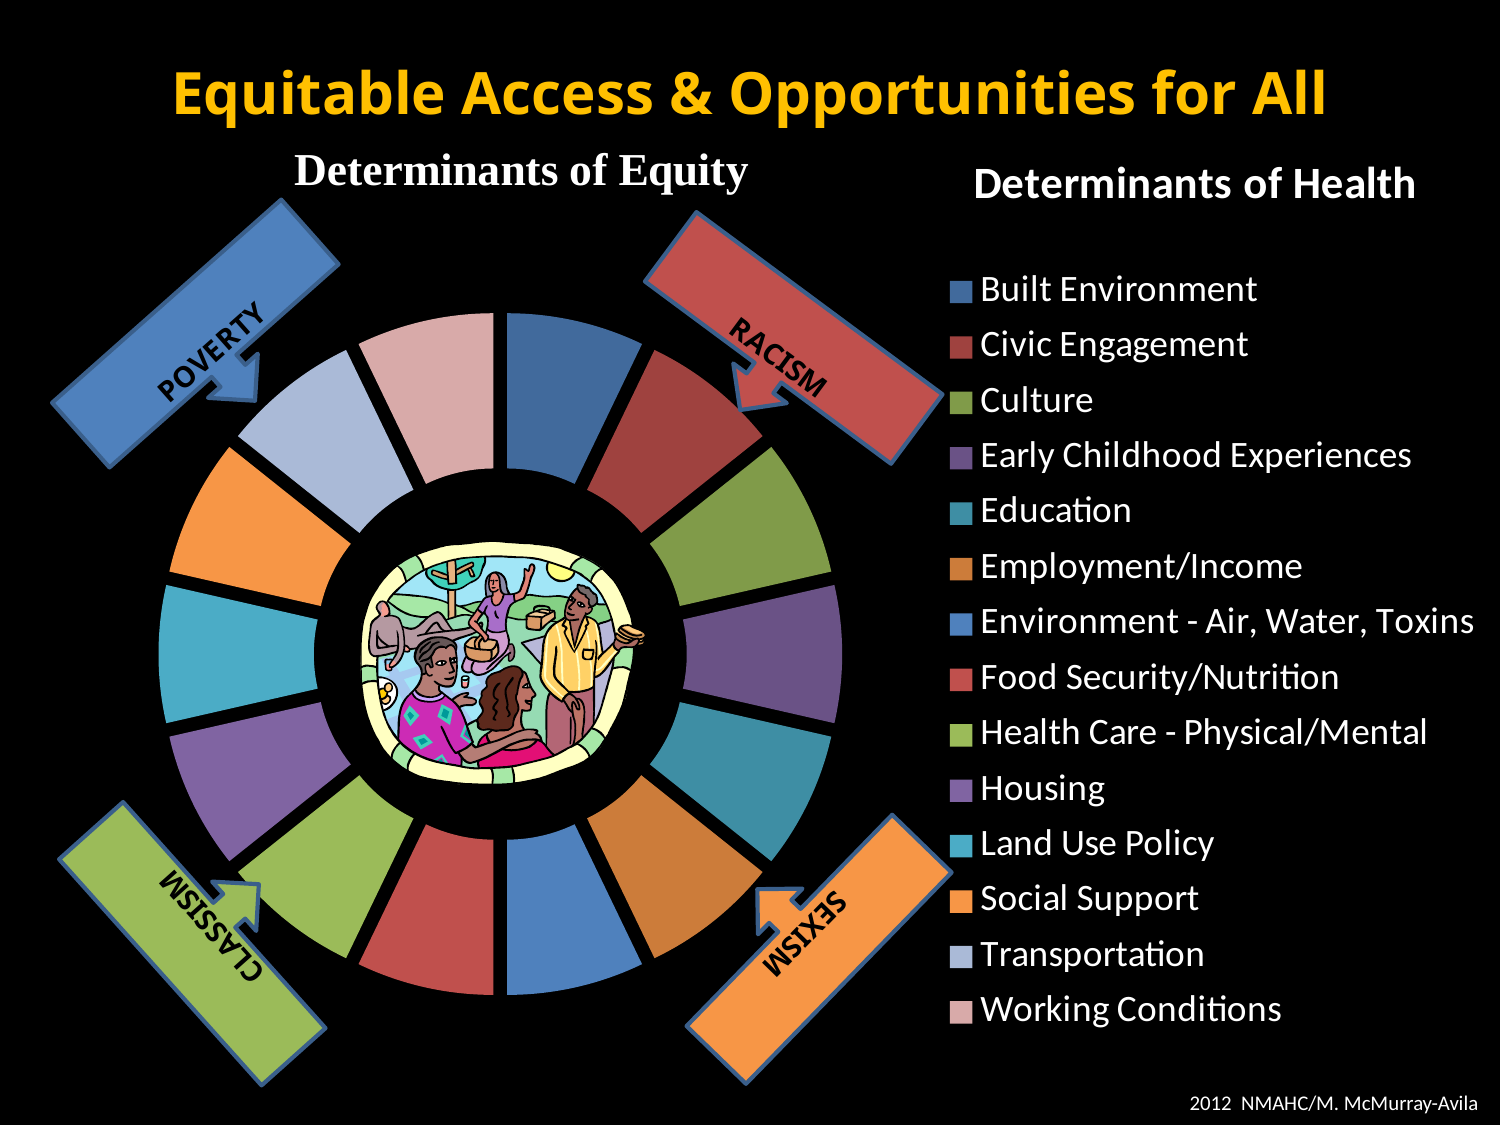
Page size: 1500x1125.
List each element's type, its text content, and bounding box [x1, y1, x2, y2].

chart [49, 137, 1500, 1088]
text_box 2012 NMAHC/M. McMurray-Avila [1174, 1095, 1494, 1122]
picture [360, 537, 650, 789]
title Equitable Access & Opportunities for All [75, 45, 1425, 135]
